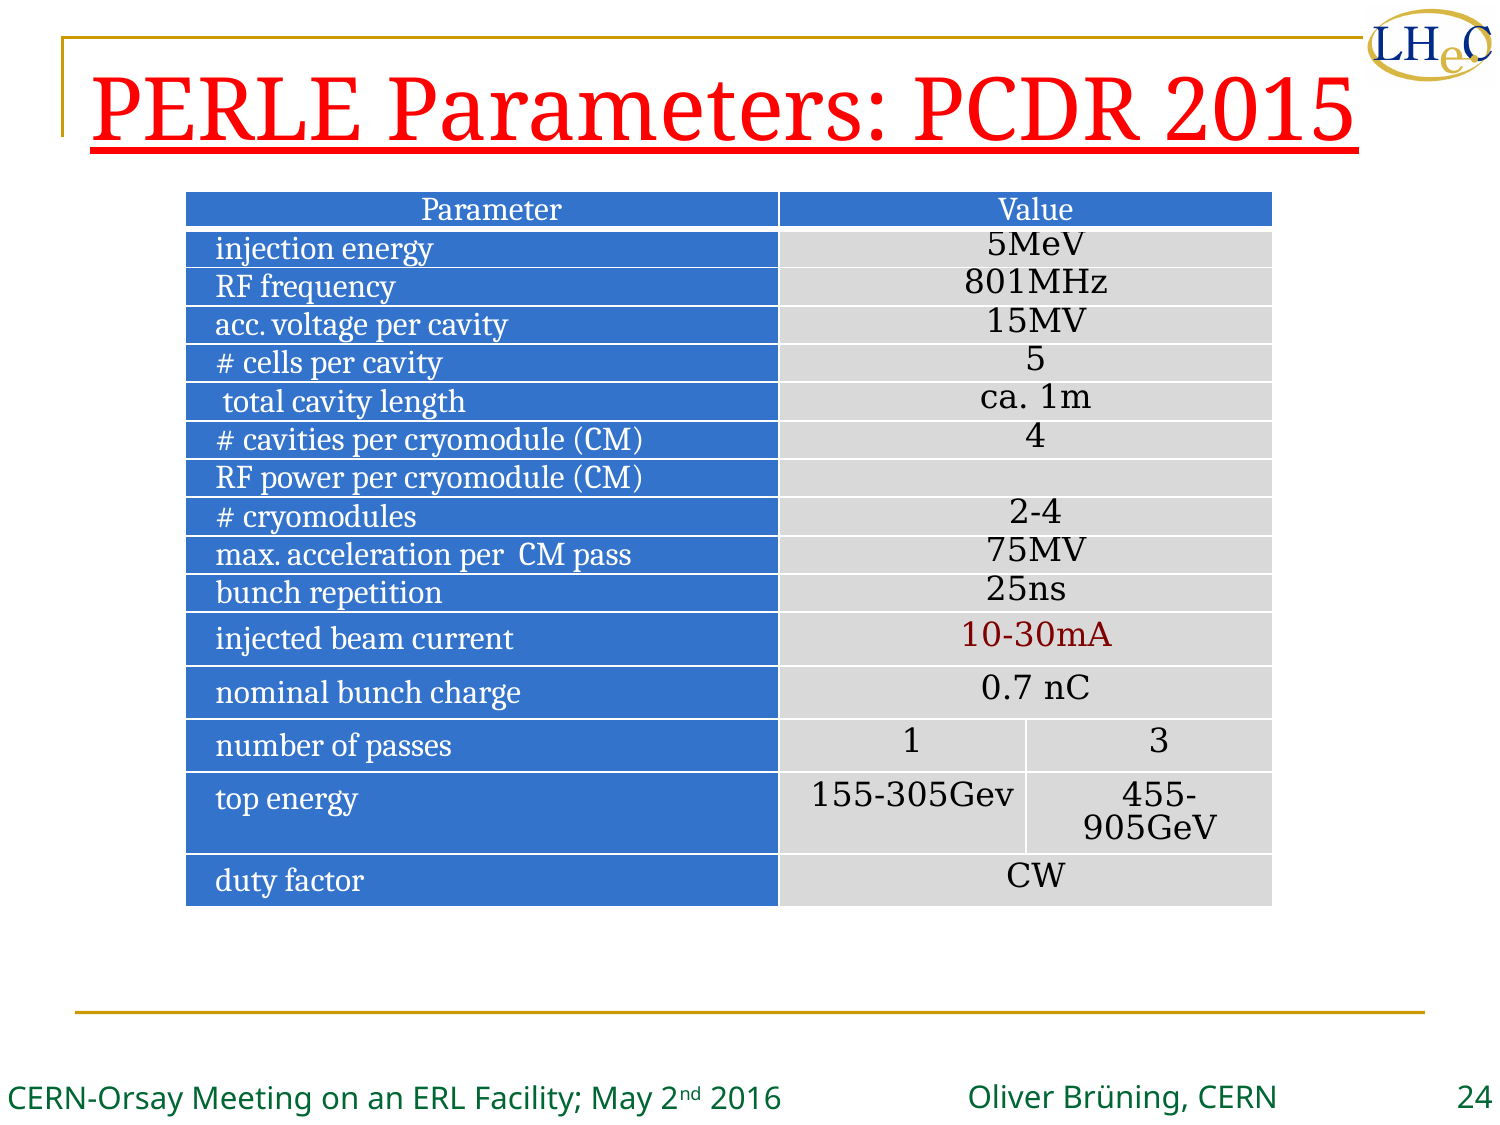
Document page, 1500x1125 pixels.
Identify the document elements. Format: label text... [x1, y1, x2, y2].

table_cell RF power per cryomodule (CM) [186, 460, 778, 496]
table_cell 5 [780, 345, 1272, 381]
title PERLE Parameters: PCDR 2015 [74, 45, 1496, 233]
table_cell bunch repetition [186, 575, 778, 611]
table_cell CW [780, 855, 1272, 906]
table_cell injected beam current [186, 613, 778, 665]
table_cell RF frequency [186, 268, 778, 305]
table_cell 455-905GeV [1027, 773, 1272, 853]
table_cell # cryomodules [186, 498, 778, 535]
table_cell 10-30mA [780, 613, 1272, 665]
table_cell number of passes [186, 720, 778, 771]
table_cell 3 [1027, 720, 1272, 771]
table_cell injection energy [186, 232, 778, 267]
table_cell 155-305Gev [780, 773, 1025, 853]
table_cell total cavity length [186, 383, 778, 420]
table_cell acc. voltage per cavity [186, 307, 778, 343]
table_cell # cavities per cryomodule (CM) [186, 422, 778, 458]
table_cell duty factor [186, 855, 778, 906]
table_cell 15MV [780, 307, 1272, 343]
table_cell 1 [780, 720, 1025, 771]
table_cell 2-4 [780, 498, 1272, 535]
table_cell 4 [780, 422, 1272, 458]
table_header Value [780, 192, 1272, 226]
table_cell 75MV [780, 537, 1272, 573]
table_cell [780, 460, 1272, 496]
table_cell 25ns [780, 575, 1272, 611]
table_cell 801MHz [780, 268, 1272, 305]
table_cell top energy [186, 773, 778, 853]
table_cell ca. 1m [780, 383, 1272, 420]
table_cell # cells per cavity [186, 345, 778, 381]
table_cell 0.7 nC [780, 667, 1272, 718]
picture [1363, 4, 1496, 86]
table_cell max. acceleration per CM pass [186, 537, 778, 573]
table_cell nominal bunch charge [186, 667, 778, 718]
table_header Parameter [186, 192, 778, 226]
table_cell 5MeV [780, 232, 1272, 267]
